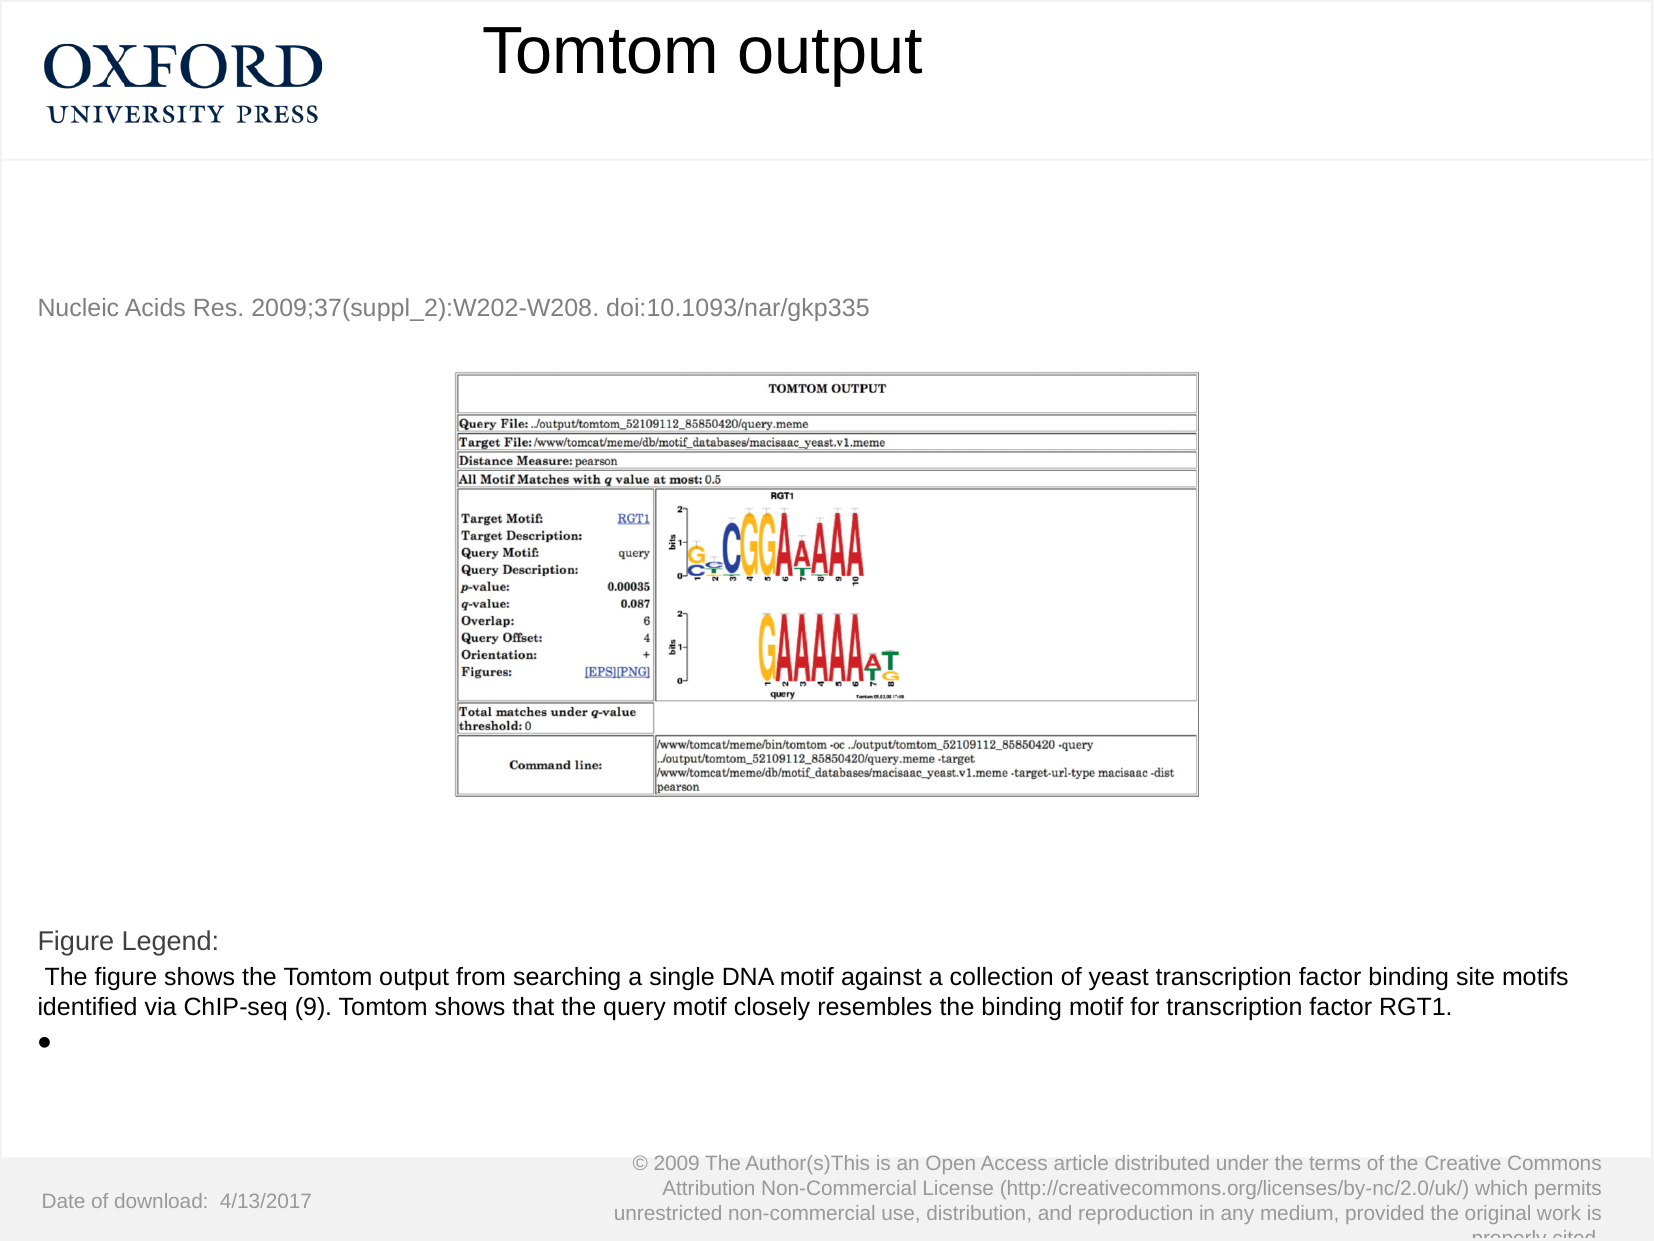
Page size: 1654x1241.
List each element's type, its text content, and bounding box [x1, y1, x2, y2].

picture [40, 40, 324, 125]
text_box Tomtom output [467, 0, 1111, 347]
picture [454, 371, 1199, 797]
text_box [0, 0, 1654, 1241]
